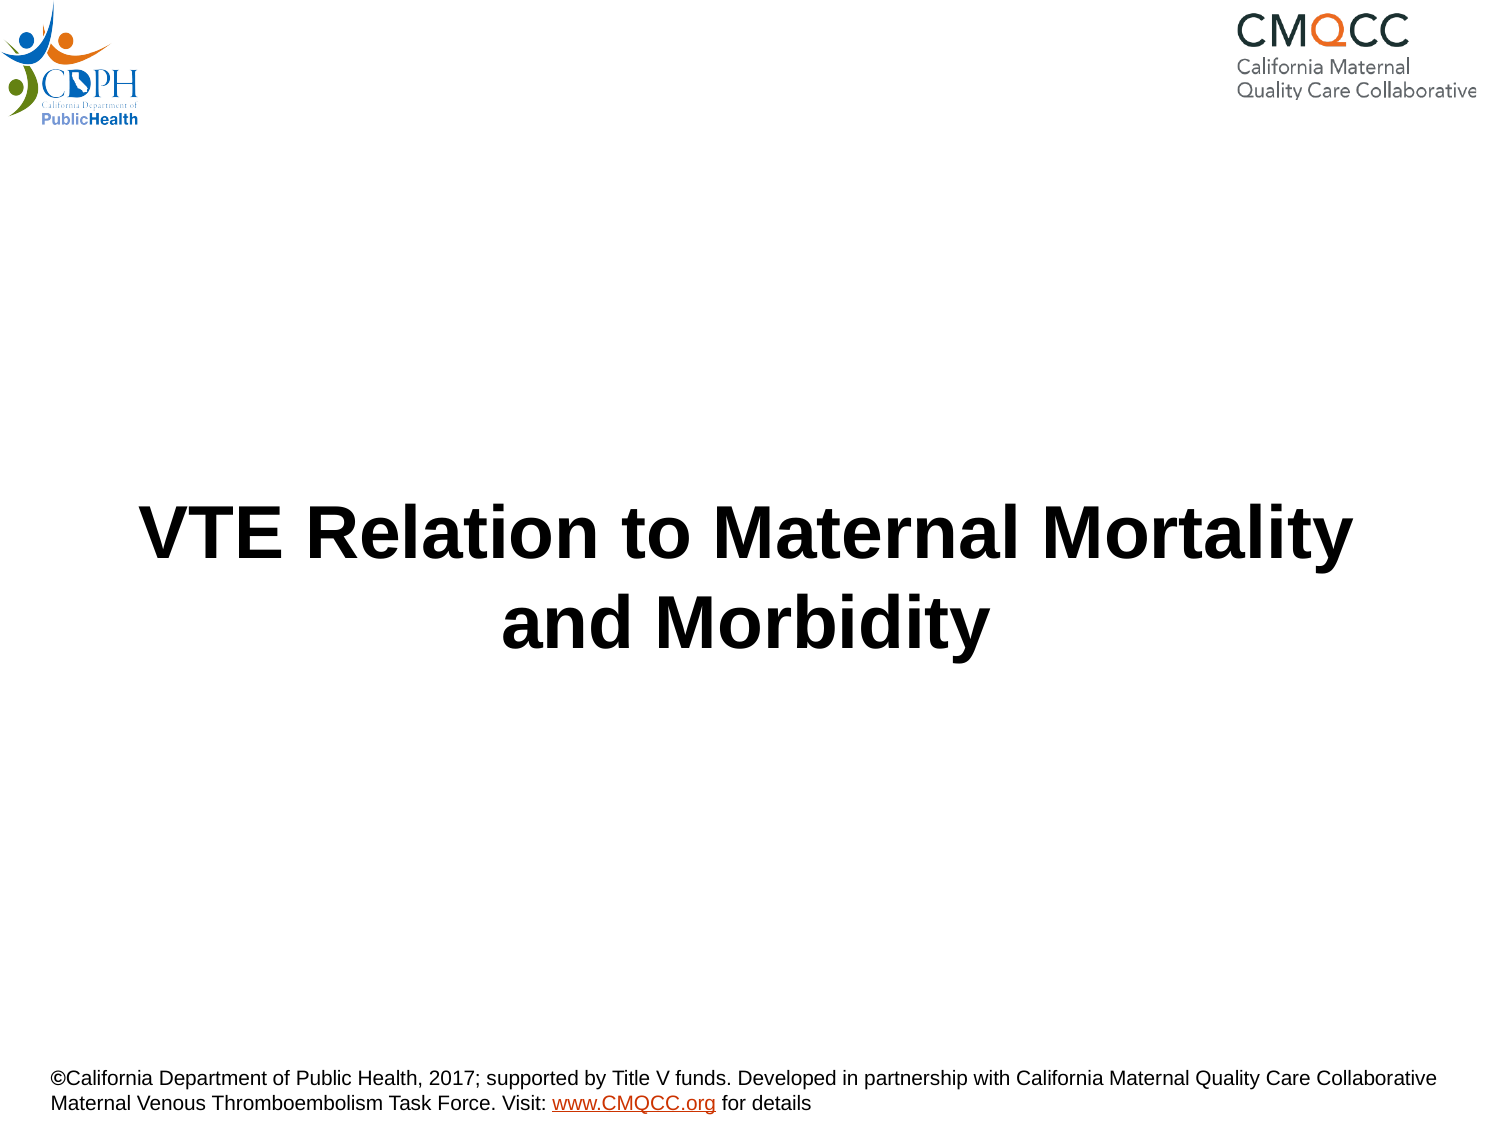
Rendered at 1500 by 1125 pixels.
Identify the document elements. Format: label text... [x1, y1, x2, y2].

picture [0, 0, 138, 125]
title VTE Relation to Maternal Mortality and Morbidity [71, 196, 1422, 950]
